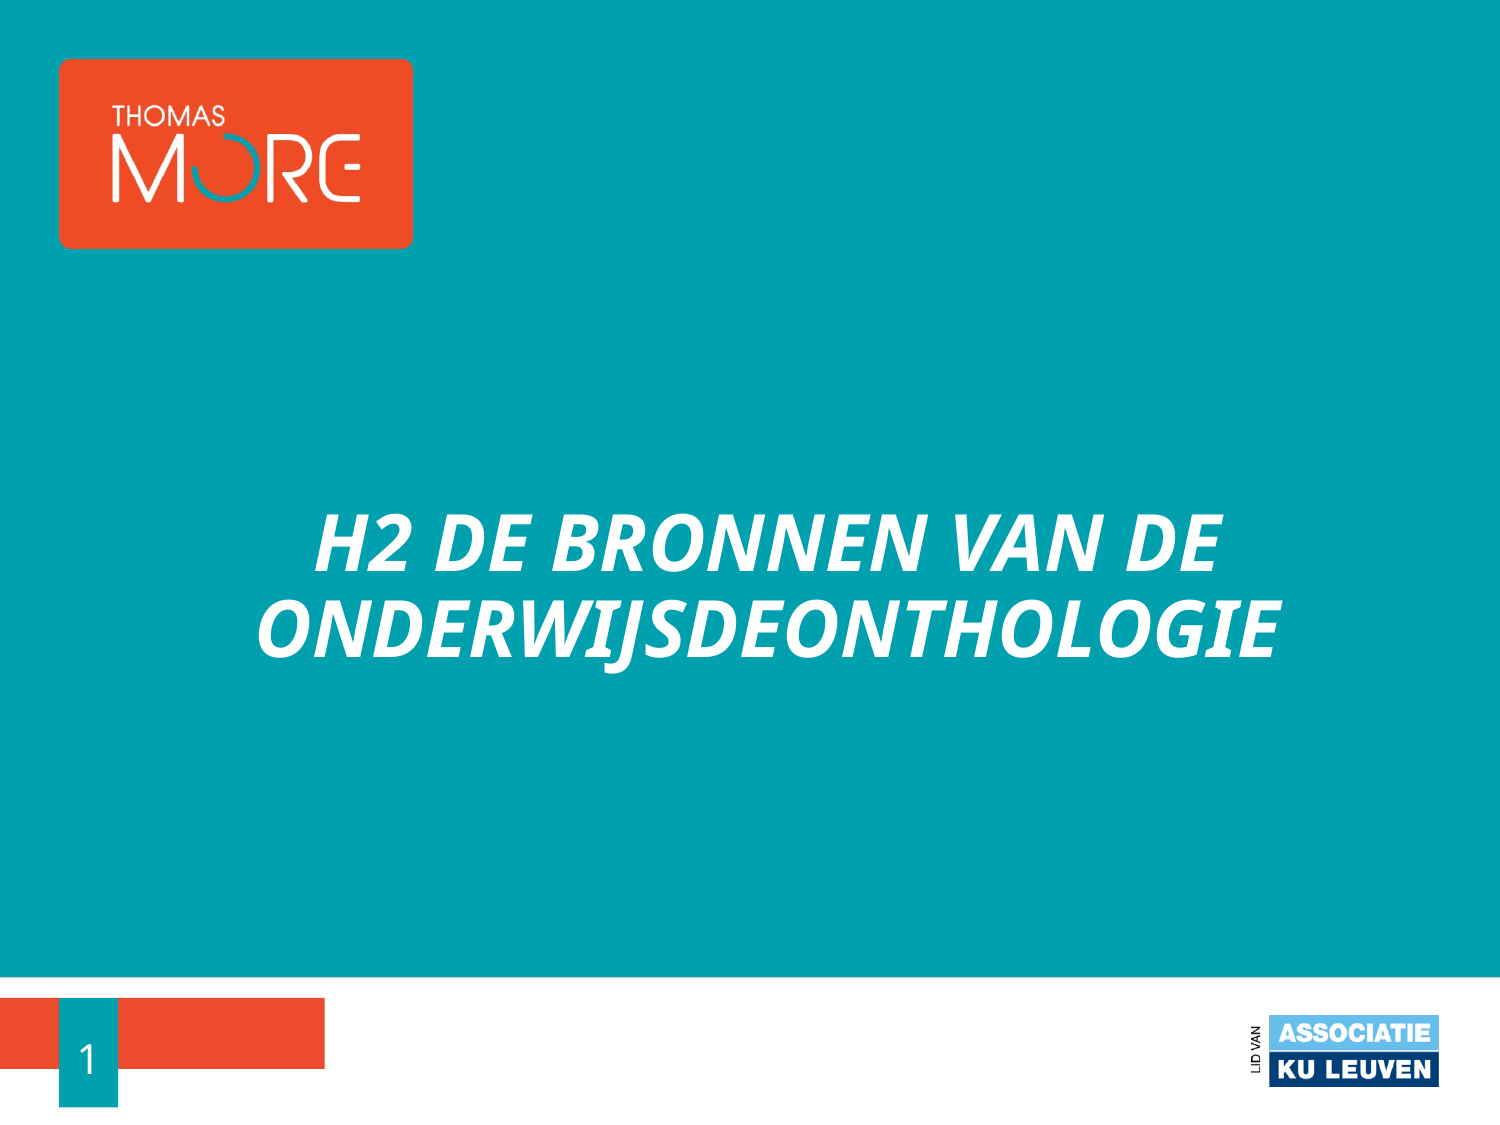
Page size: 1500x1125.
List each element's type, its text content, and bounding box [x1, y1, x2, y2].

title H2 De bronnen van de onderwijsdeonthologie [17, 255, 1500, 705]
picture [1251, 1015, 1439, 1087]
slide_number 1 [59, 998, 119, 1108]
picture [59, 59, 413, 249]
